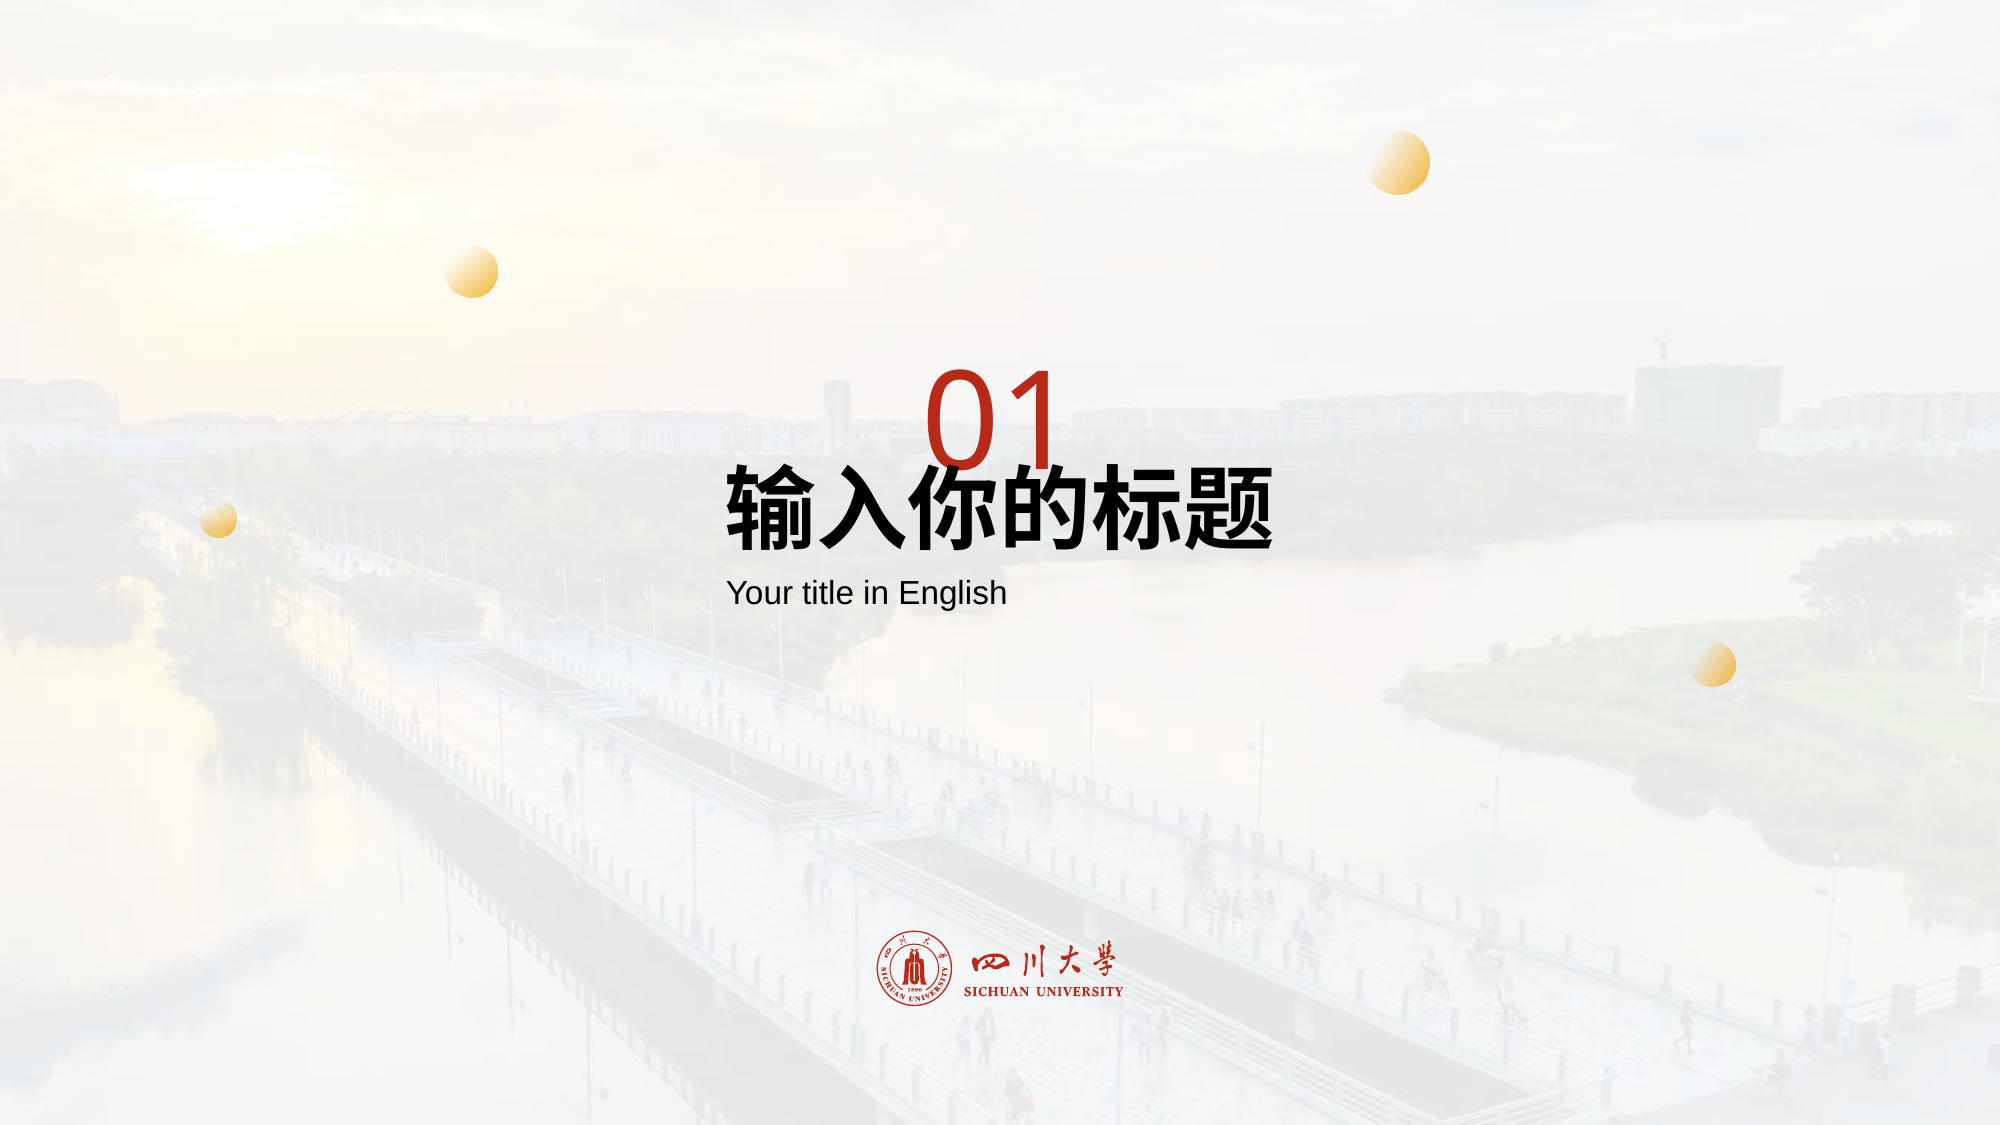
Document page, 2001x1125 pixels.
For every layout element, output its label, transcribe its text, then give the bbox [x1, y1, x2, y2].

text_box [471, 274, 498, 298]
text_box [1399, 150, 1429, 195]
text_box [1389, 141, 1424, 194]
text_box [211, 521, 237, 537]
text_box [1412, 163, 1430, 191]
text_box 输入你的标题 [692, 443, 1308, 501]
text_box 01 [882, 324, 1118, 443]
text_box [458, 260, 497, 295]
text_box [462, 264, 498, 297]
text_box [1405, 156, 1430, 194]
text_box [478, 280, 497, 297]
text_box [610, 501, 1390, 687]
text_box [1394, 145, 1427, 195]
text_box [466, 268, 498, 298]
